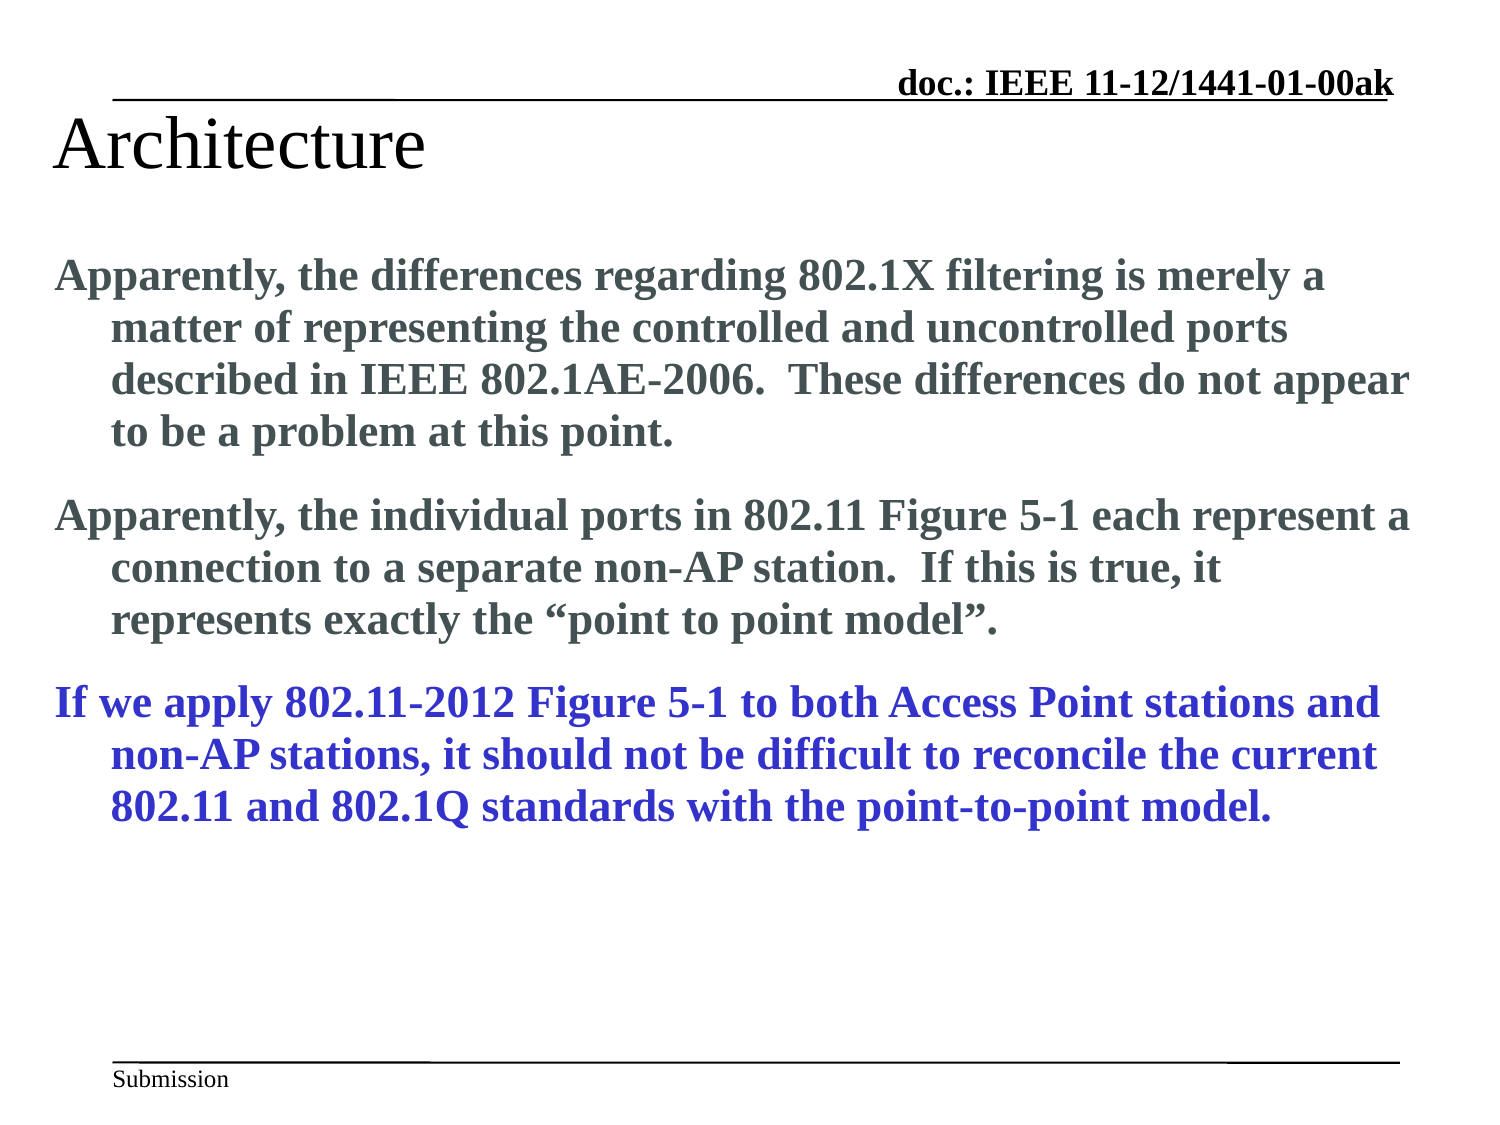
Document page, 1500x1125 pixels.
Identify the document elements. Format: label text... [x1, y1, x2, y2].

title Architecture [37, 78, 1447, 217]
list Apparently, the differences regarding 802.1X filtering is merely a matter of representing the controlled and uncontrolled ports described in IEEE 802.1AE-2006. These differences do not appear to be a problem at this point. Apparently, the individual ports in 802.11 Figure 5-1 each represent a connection to a separate non-AP station. If this is true, it represents exactly the “point to point model”. If we apply 802.11-2012 Figure 5-1 to both Access Point stations and non-AP stations, it should not be difficult to reconcile the current 802.11 and 802.1Q standards with the point-to-point model. [39, 240, 1447, 1095]
